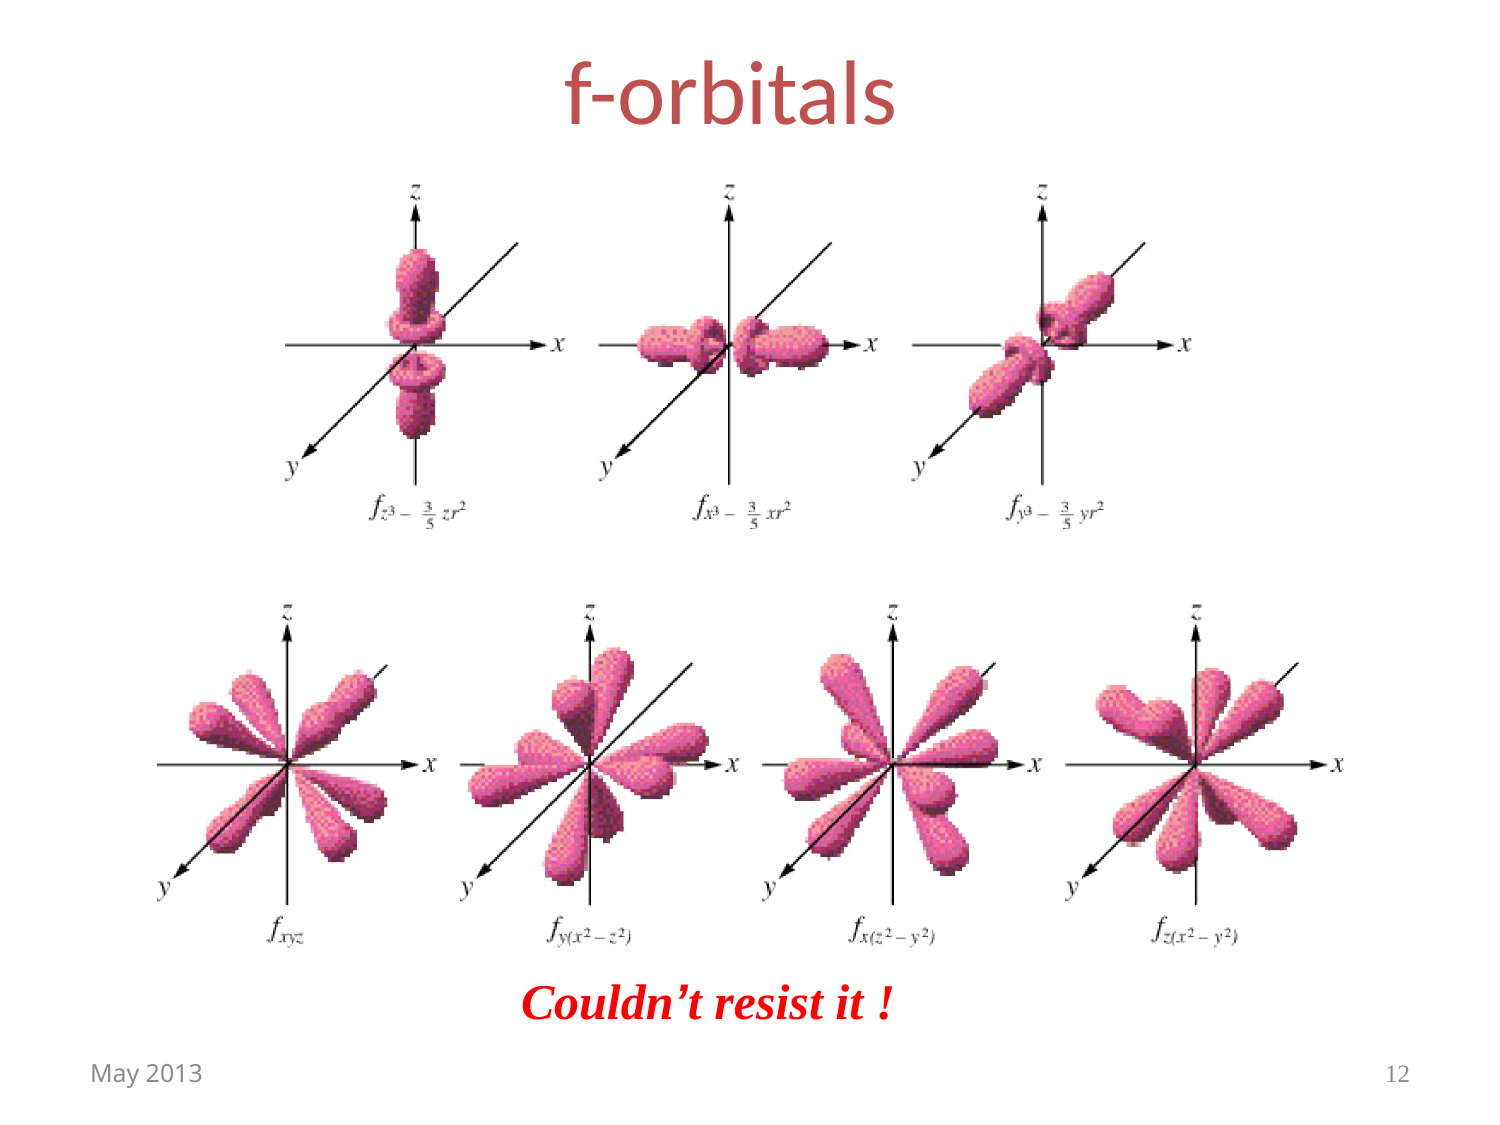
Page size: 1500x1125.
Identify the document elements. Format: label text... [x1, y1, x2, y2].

picture [155, 169, 1344, 956]
text_box Couldn’t resist it ! [506, 965, 994, 1038]
slide_number 12 [1074, 1050, 1425, 1103]
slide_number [75, 1050, 425, 1103]
title f-orbitals [0, 12, 1463, 163]
text_box [37, 249, 1463, 1050]
